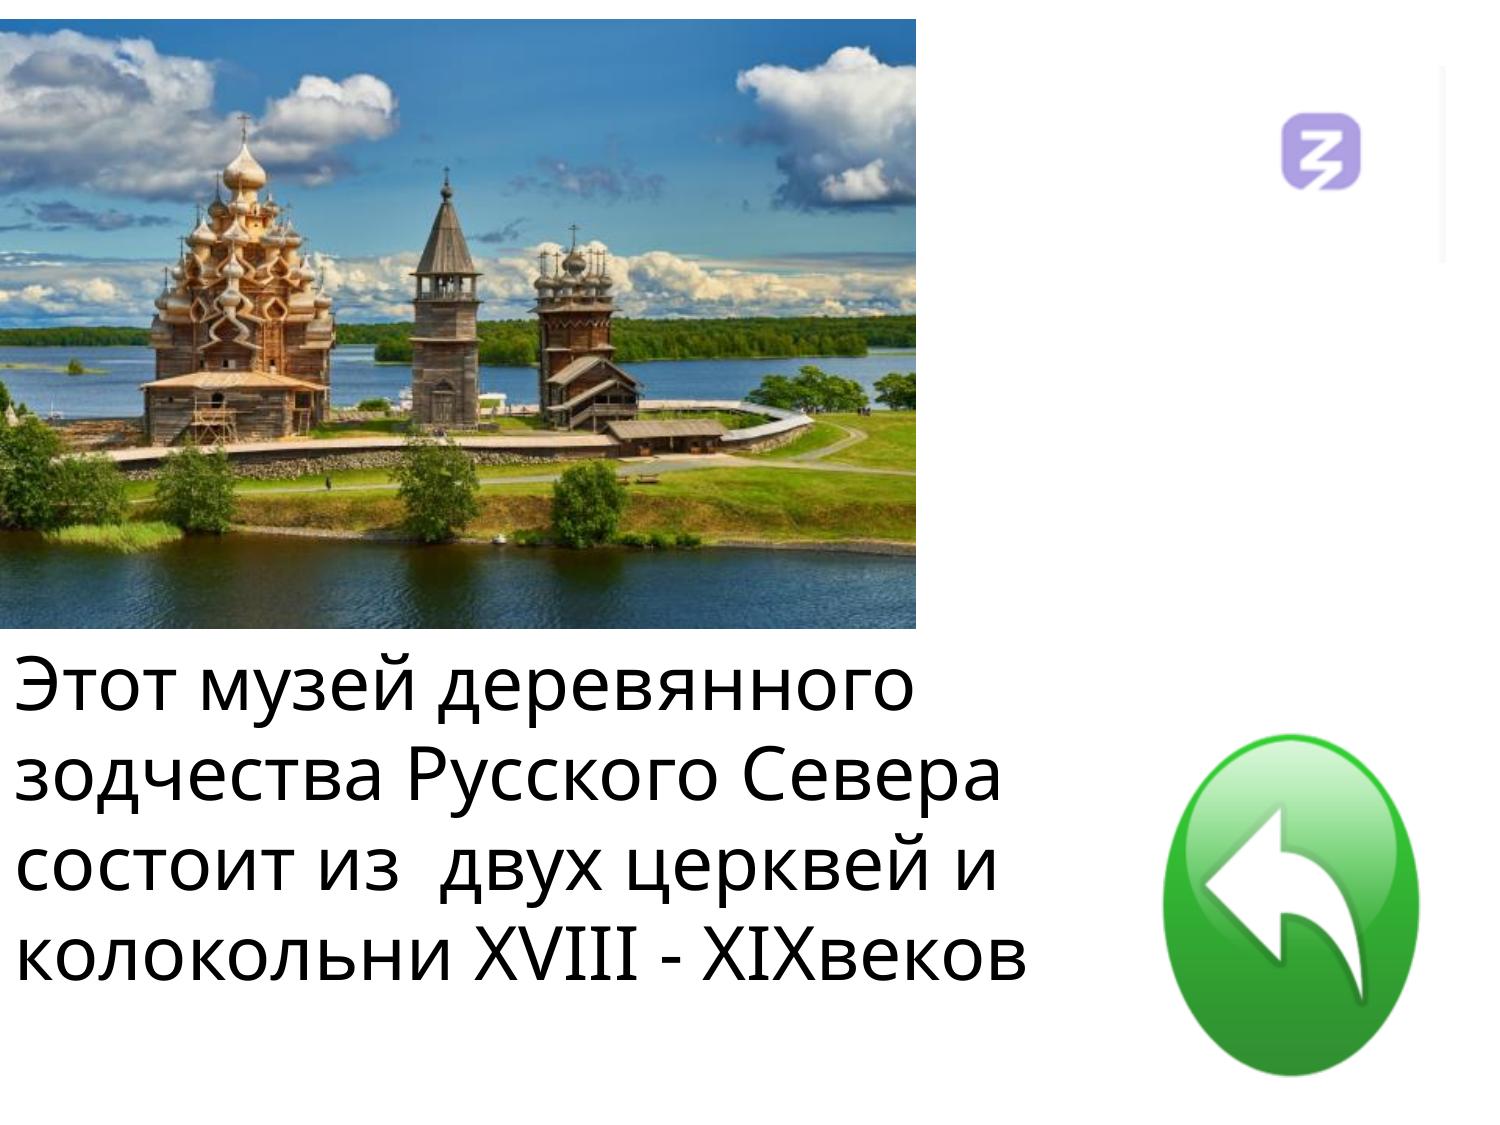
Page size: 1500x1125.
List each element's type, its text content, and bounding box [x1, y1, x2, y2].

text_box Этот музей деревянного зодчества Русского Севера состоит из двух церквей и колокольни XVIII - XIXвеков [0, 628, 1146, 1004]
picture [1145, 710, 1439, 1101]
picture [0, 18, 916, 629]
picture [1257, 66, 1446, 264]
